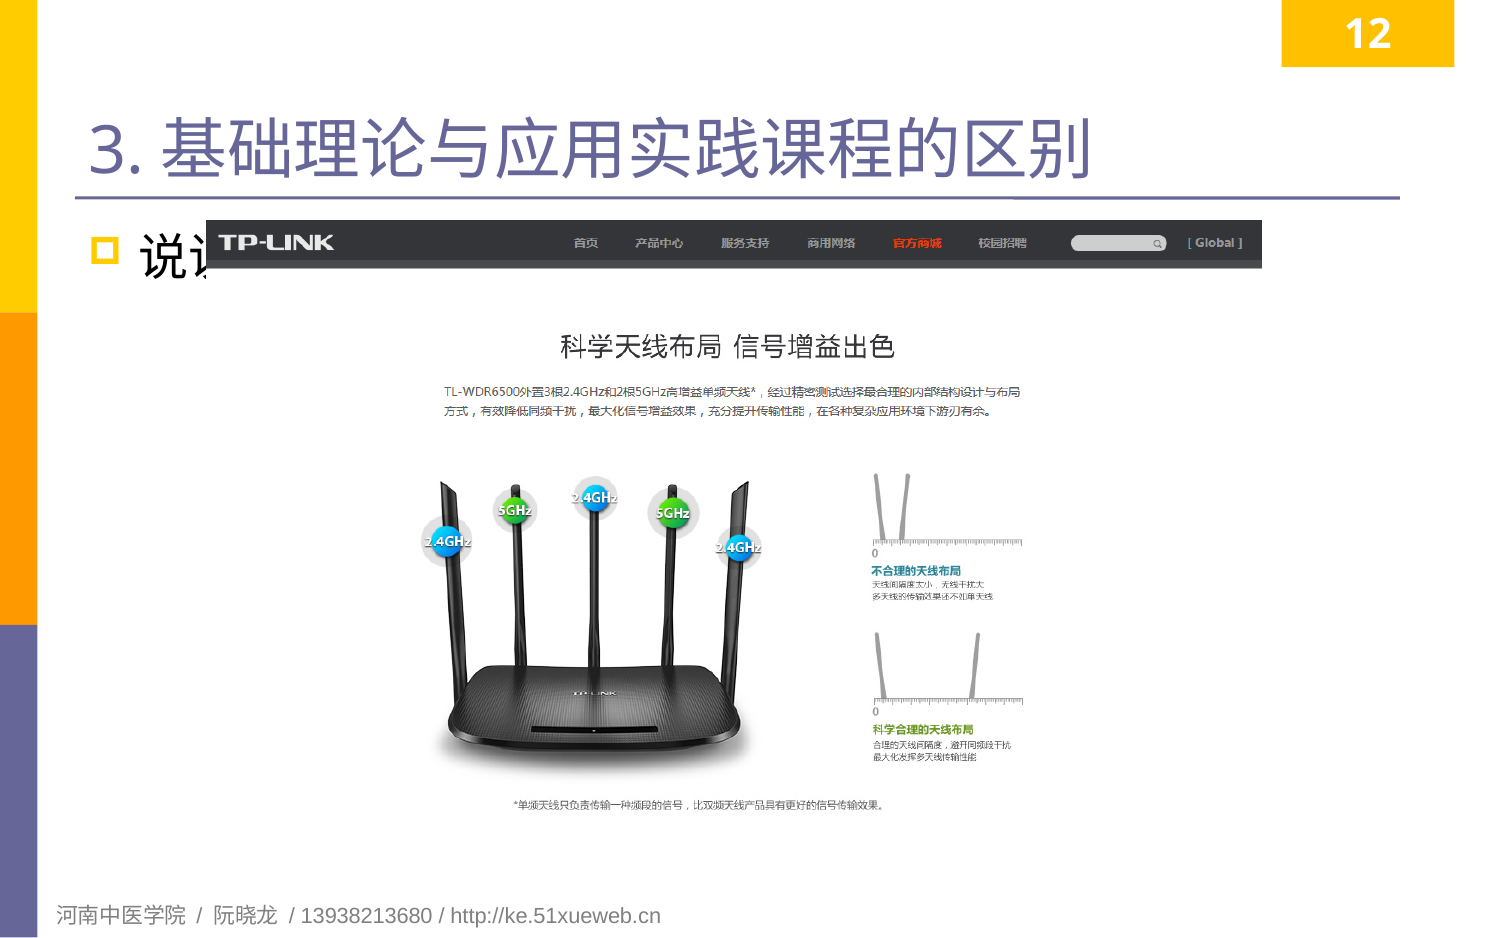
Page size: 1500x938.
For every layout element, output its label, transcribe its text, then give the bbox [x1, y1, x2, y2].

picture [206, 220, 1262, 853]
list 说说路由器穿墙的那些事情 [75, 218, 1425, 839]
title 3.基础理论与应用实践课程的区别 [75, 37, 1425, 194]
slide_number 12 [1281, 0, 1455, 68]
